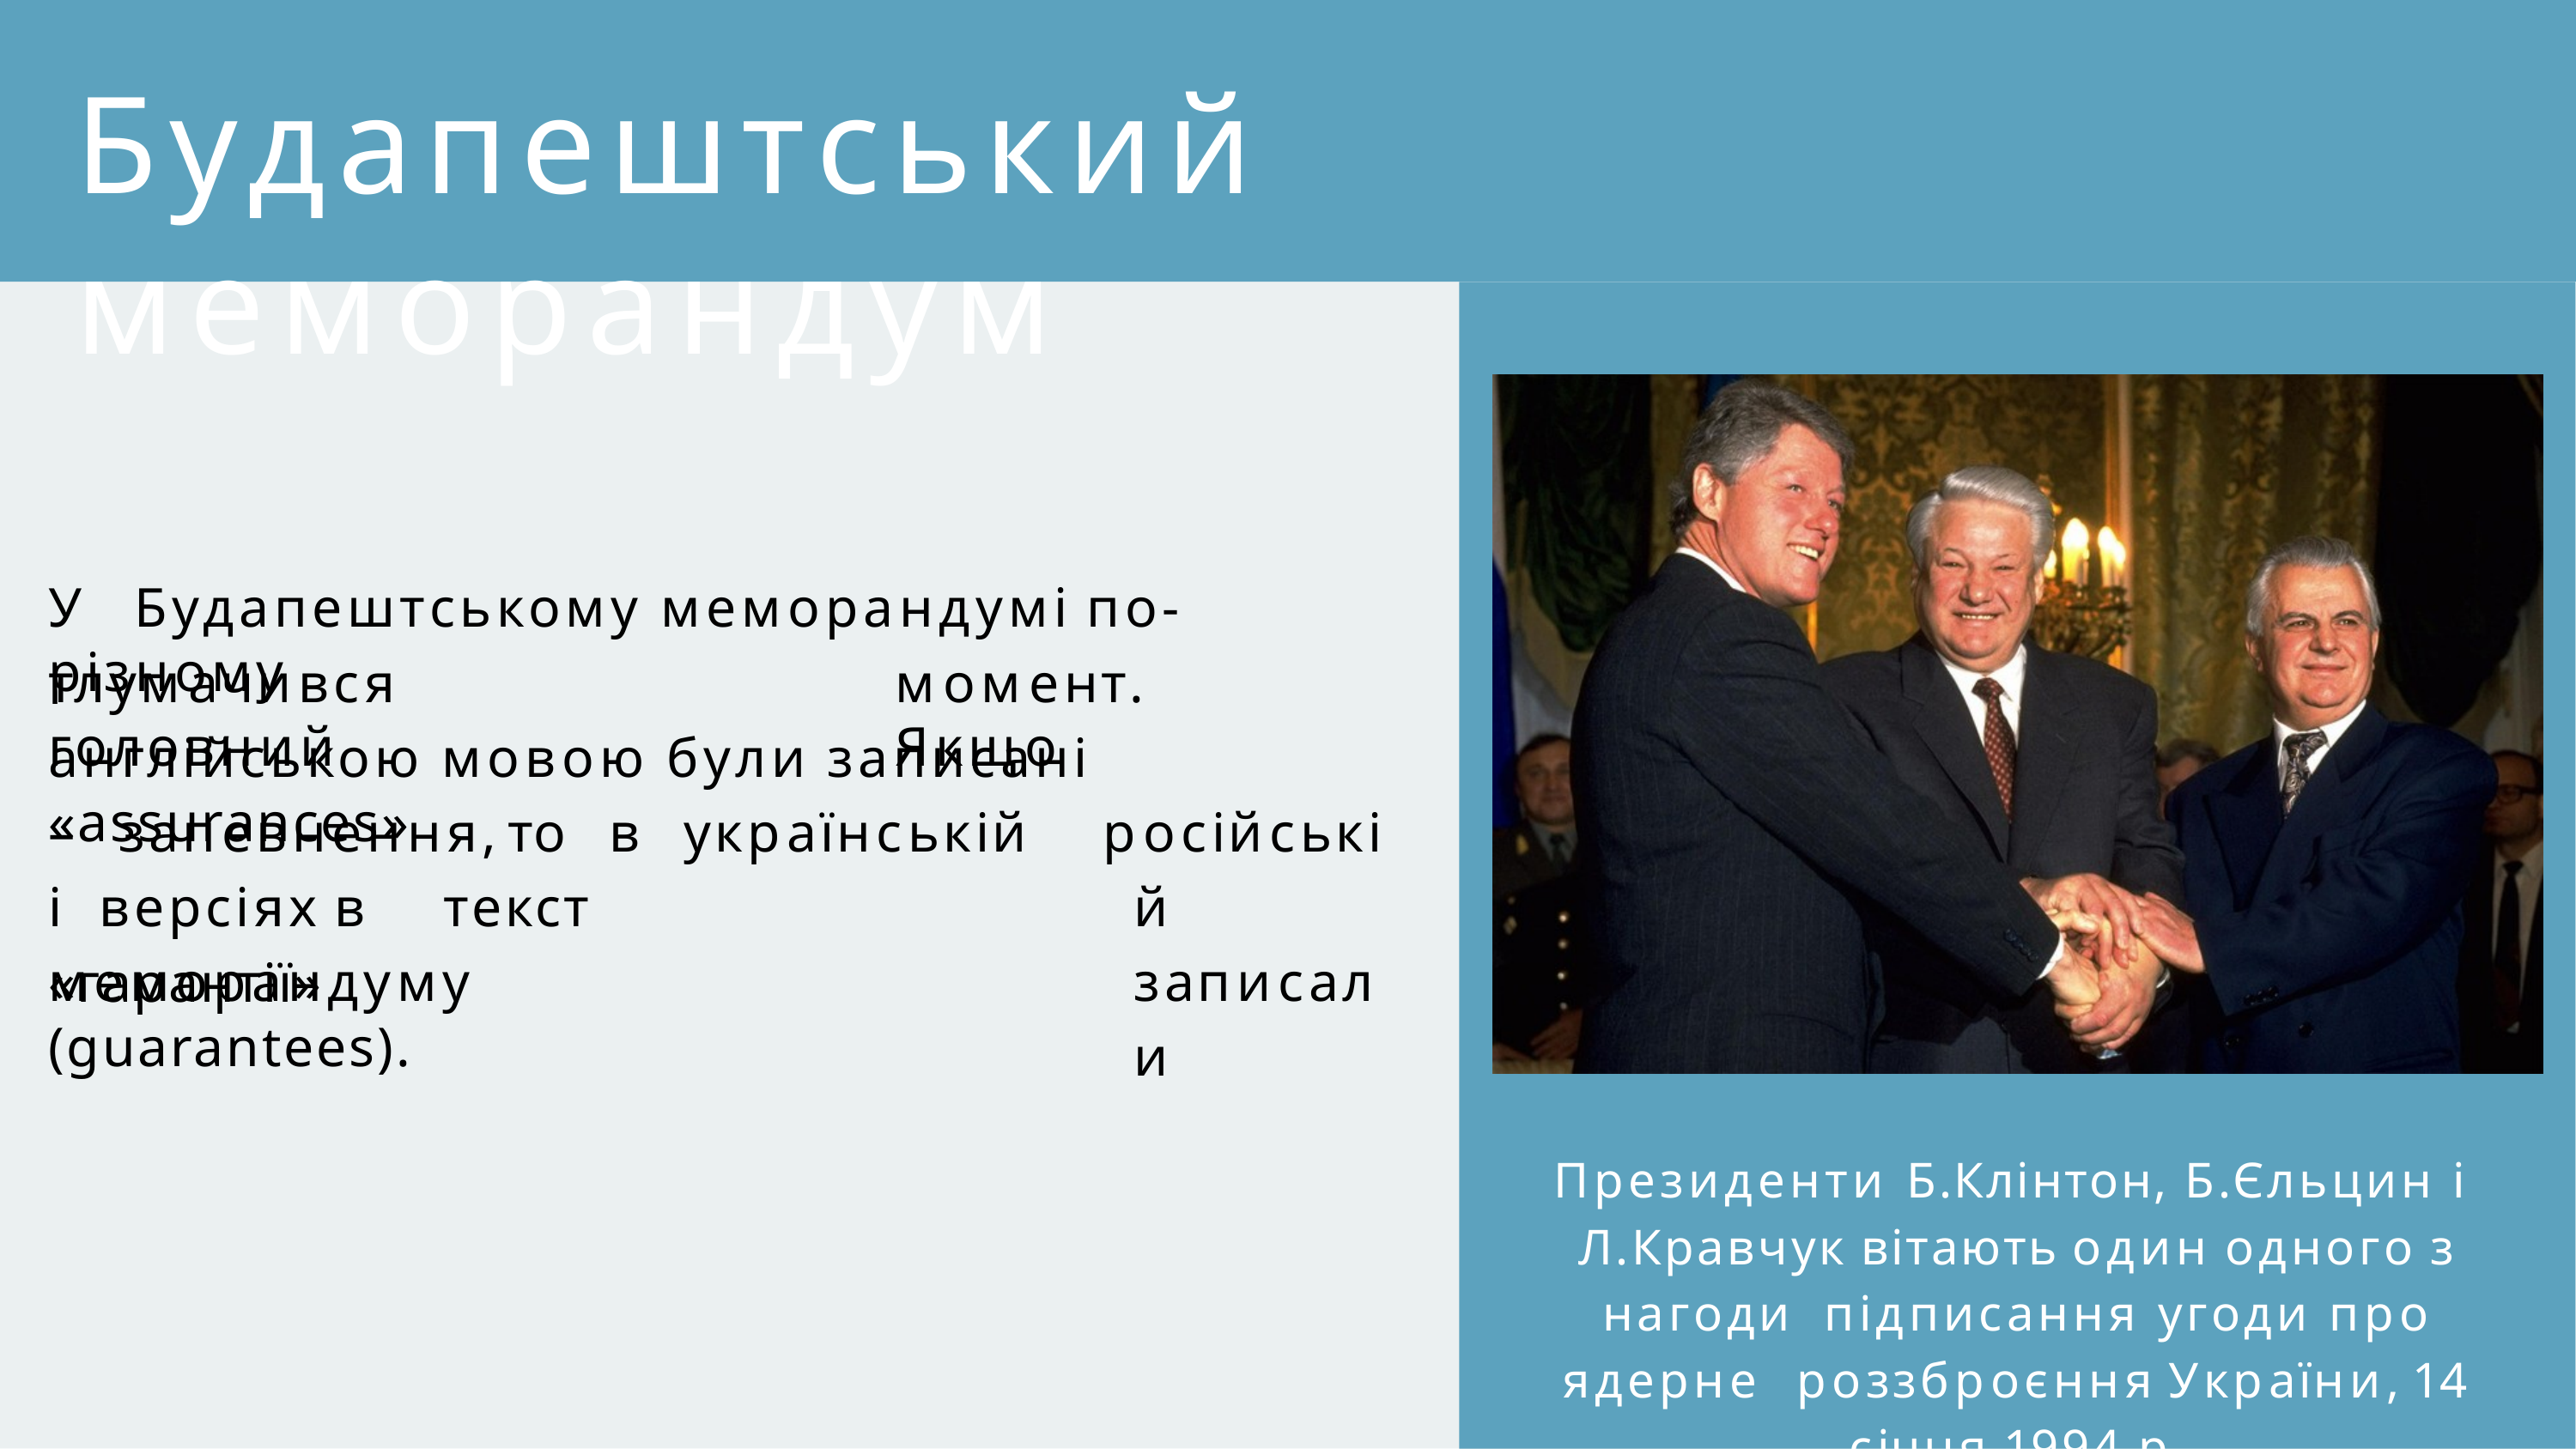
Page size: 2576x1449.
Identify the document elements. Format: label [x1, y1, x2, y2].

text_box [0, 0, 2576, 1449]
